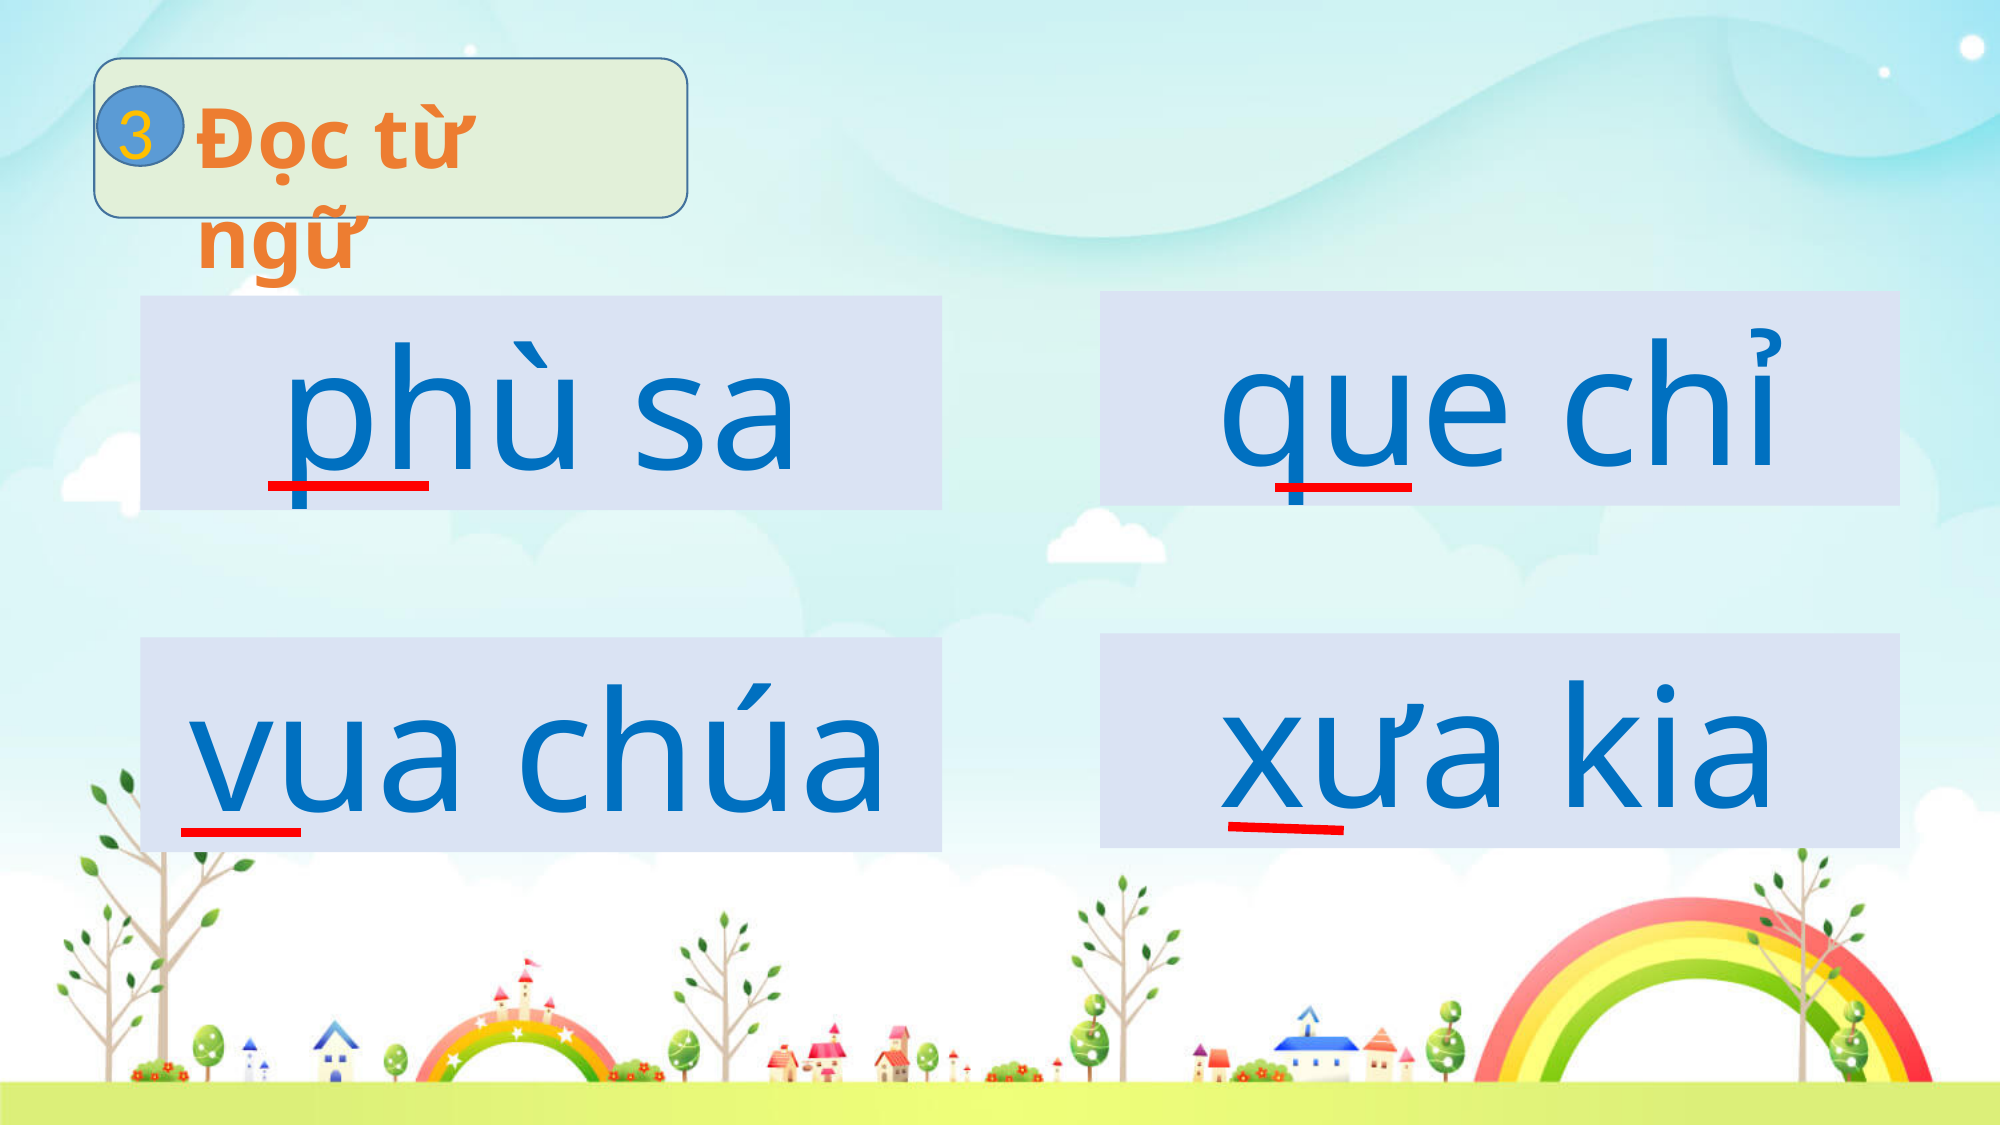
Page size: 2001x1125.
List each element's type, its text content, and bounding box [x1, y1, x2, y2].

picture [0, 0, 2000, 1125]
text_box [96, 107, 101, 145]
text_box [148, 85, 185, 167]
text_box phù sa [140, 295, 943, 511]
text_box vua chúa [140, 637, 943, 853]
text_box 3 [101, 77, 148, 183]
text_box xưa kia [1100, 633, 1900, 849]
text_box que chỉ [1100, 291, 1900, 506]
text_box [1228, 826, 1344, 831]
text_box [93, 57, 689, 219]
text_box Đọc từ ngữ [180, 77, 663, 293]
